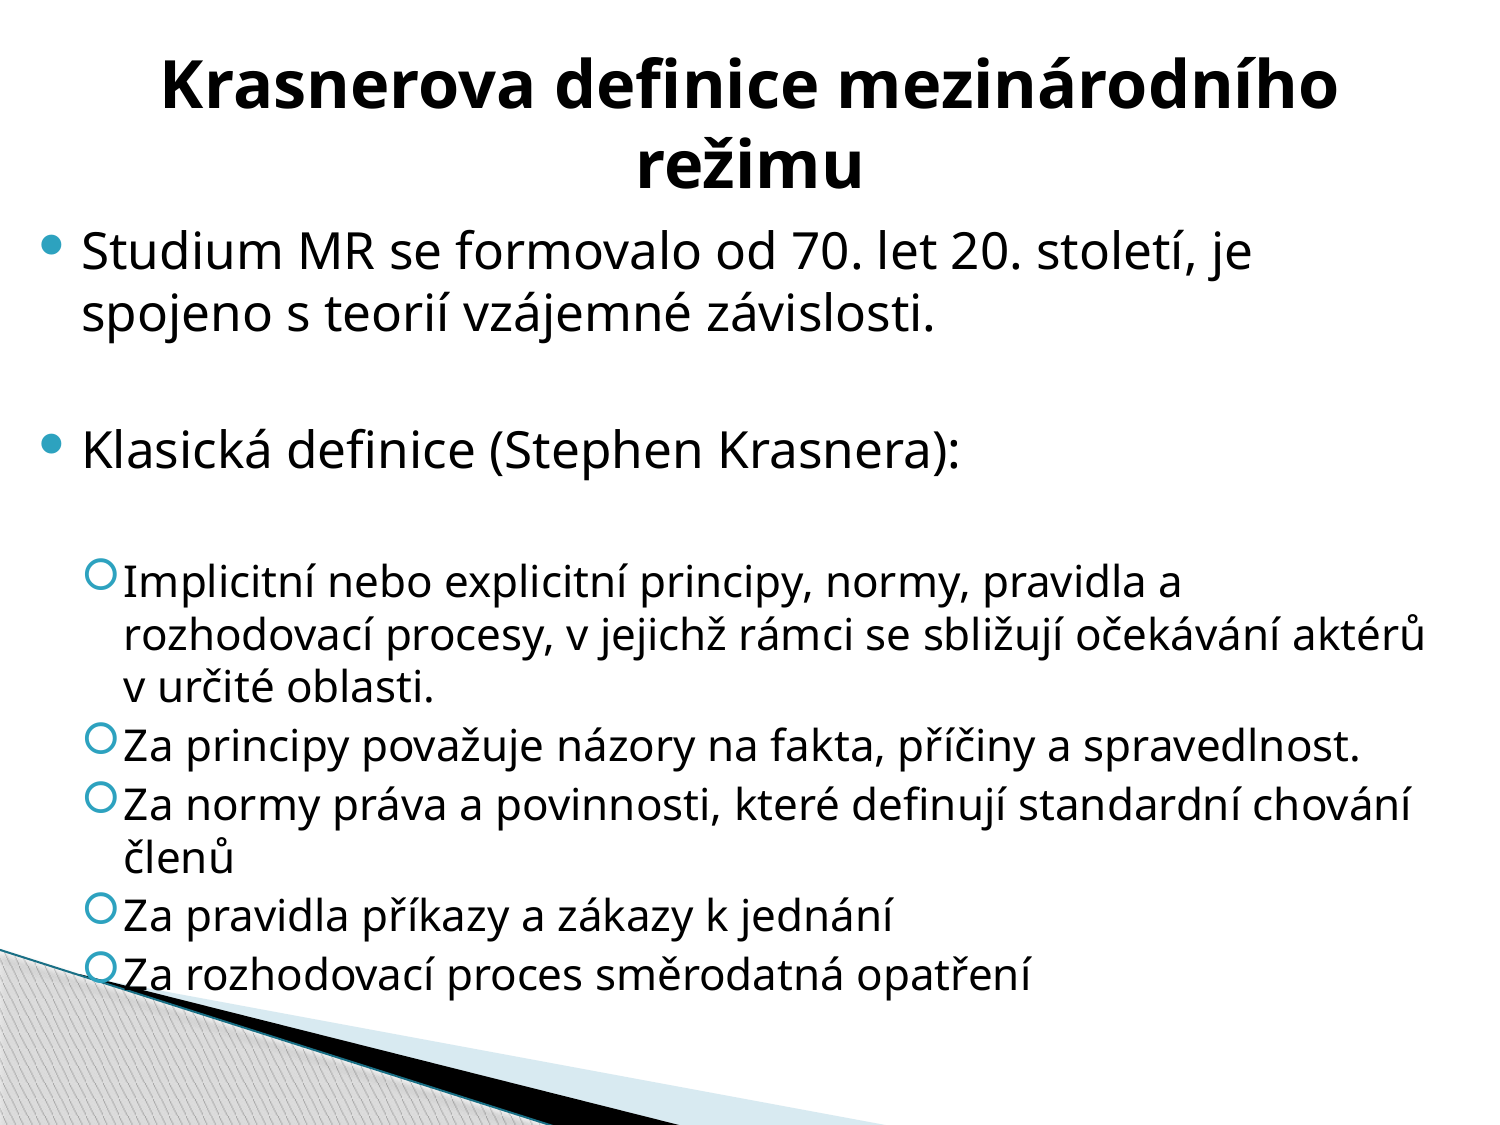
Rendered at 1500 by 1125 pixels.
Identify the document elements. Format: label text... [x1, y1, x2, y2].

list Studium MR se formovalo od 70. let 20. století, je spojeno s teorií vzájemné závislosti. Klasická definice (Stephen Krasnera): Implicitní nebo explicitní principy, normy, pravidla a rozhodovací procesy, v jejichž rámci se sbližují očekávání aktérů v určité oblasti. Za principy považuje názory na fakta, příčiny a spravedlnost. Za normy práva a povinnosti, které definují standardní chování členů Za pravidla příkazy a zákazy k jednání Za rozhodovací proces směrodatná opatření [23, 210, 1445, 1012]
title Krasnerova definice mezinárodního režimu [75, 45, 1425, 200]
